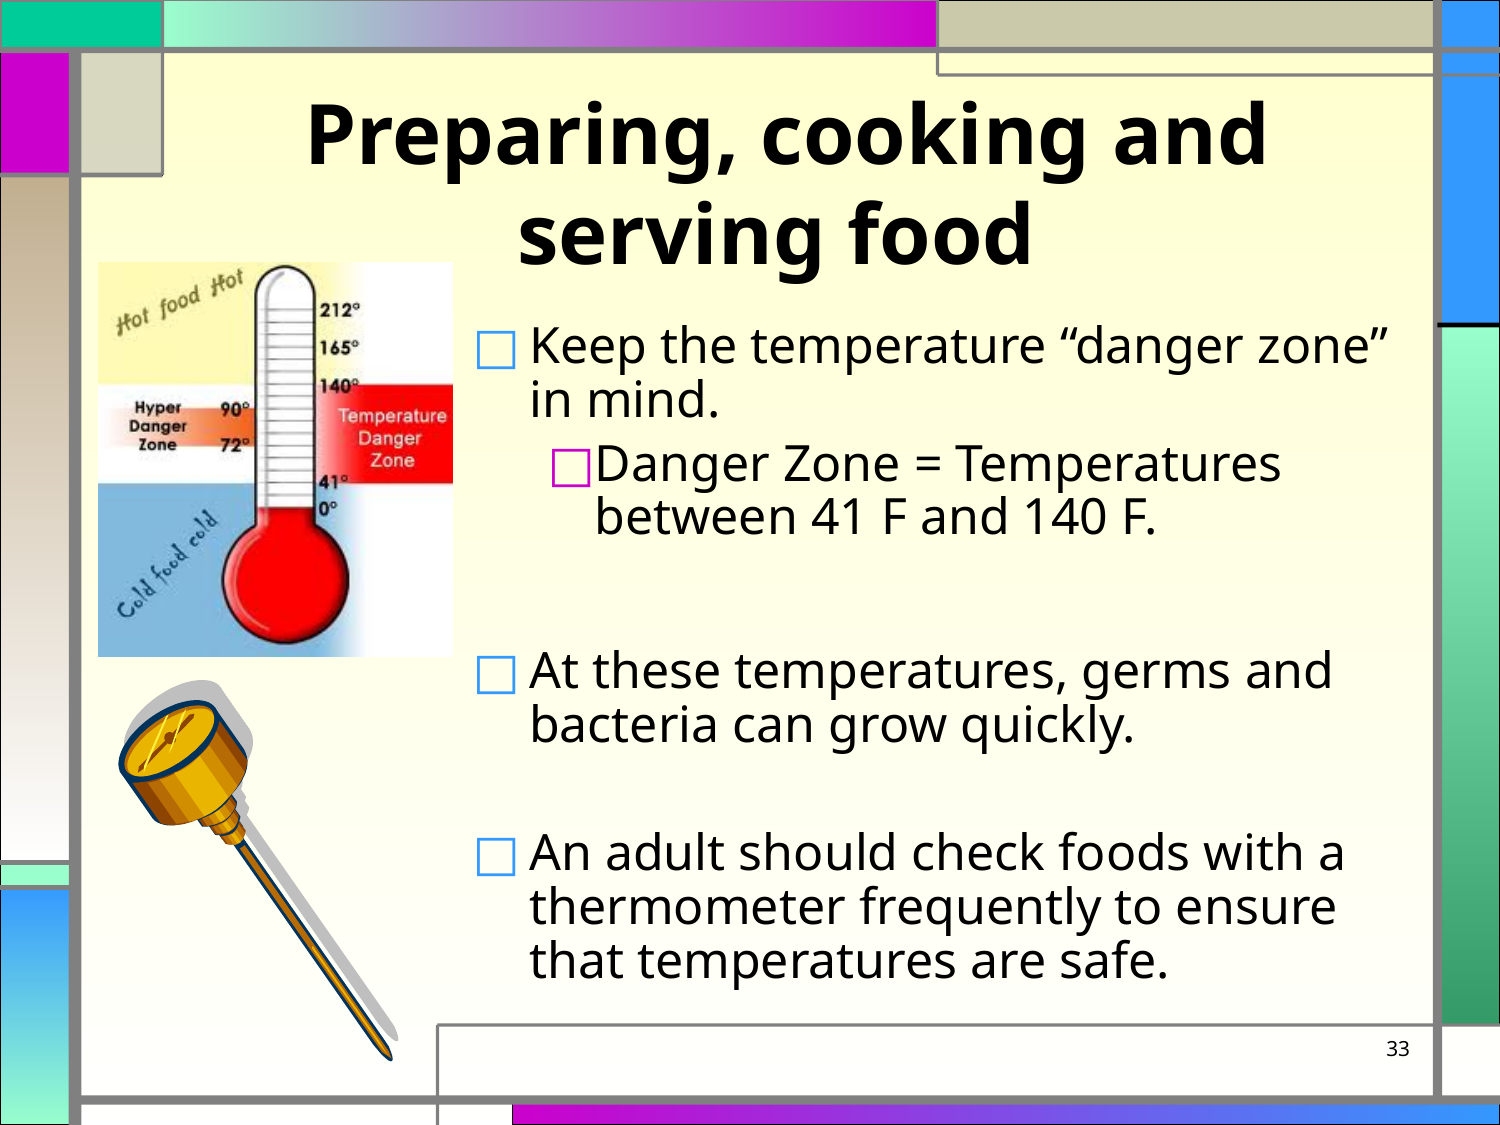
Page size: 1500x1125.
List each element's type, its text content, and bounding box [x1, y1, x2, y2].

list Keep the temperature “danger zone” in mind. Danger Zone = Temperatures between 41 F and 140 F. At these temperatures, germs and bacteria can grow quickly. An adult should check foods with a thermometer frequently to ensure that temperatures are safe. [457, 312, 1425, 993]
slide_number 33 [1074, 1028, 1425, 1092]
picture [210, 661, 342, 1100]
picture [98, 262, 454, 657]
title Preparing, cooking and serving food [150, 87, 1425, 275]
